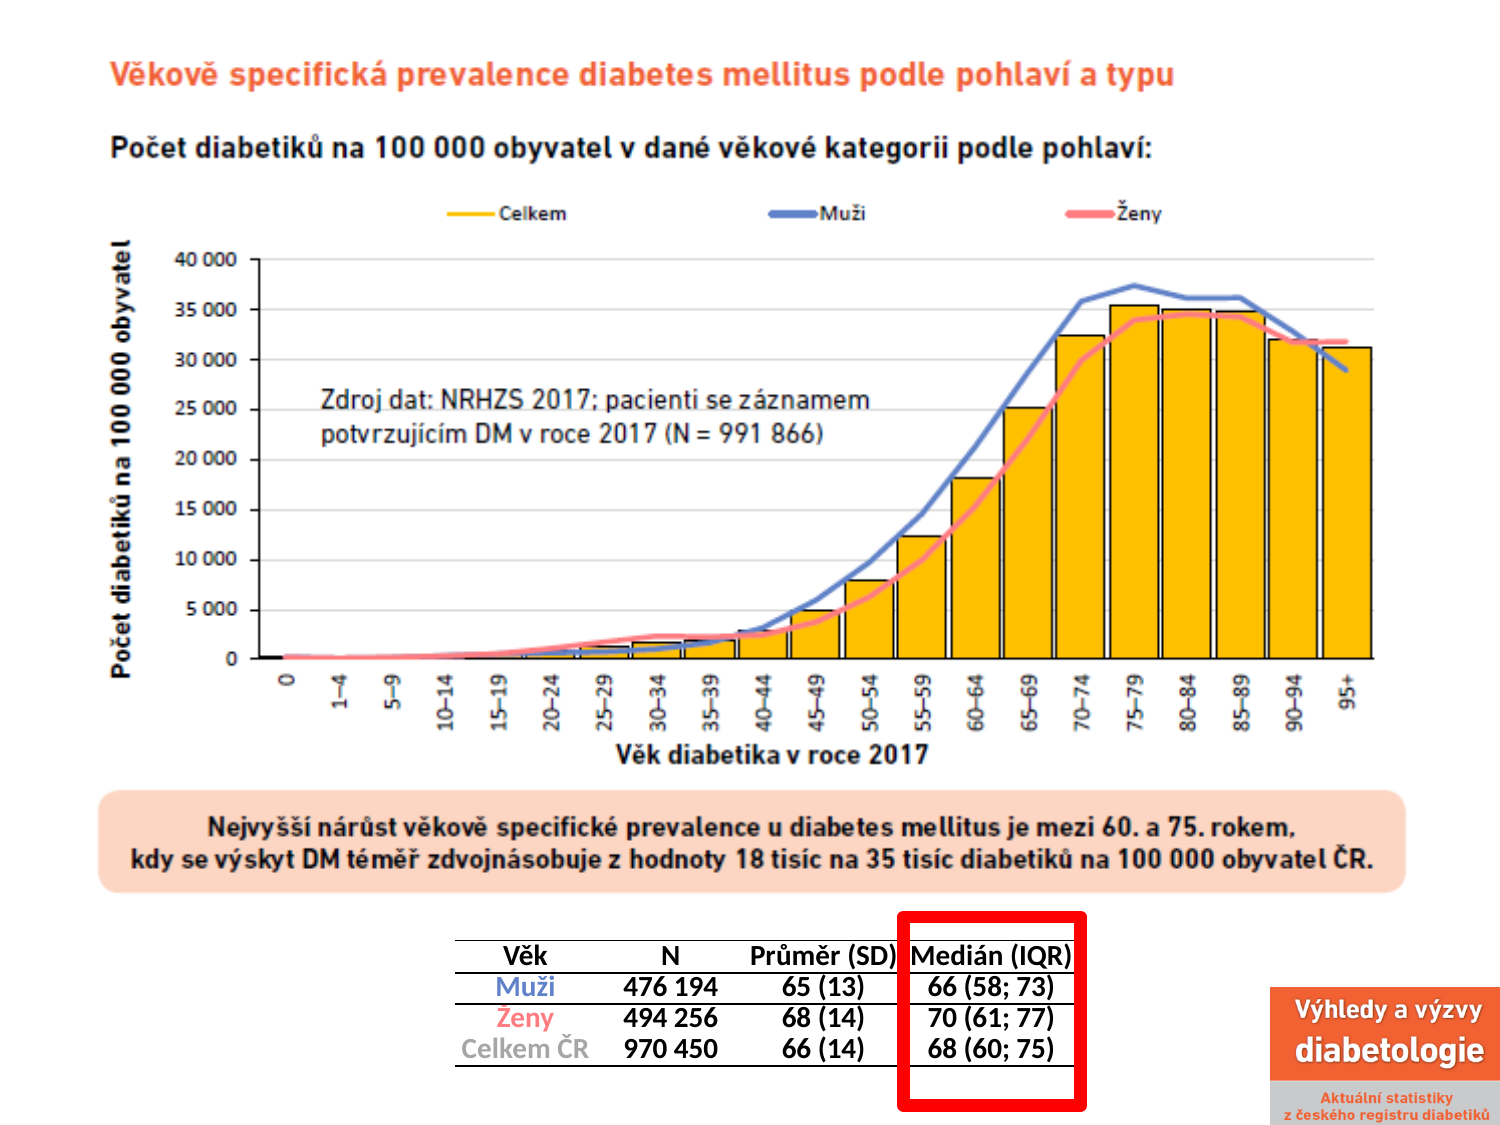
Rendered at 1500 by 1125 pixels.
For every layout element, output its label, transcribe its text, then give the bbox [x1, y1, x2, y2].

text_box [901, 915, 1083, 1108]
table_header Věk [455, 941, 596, 972]
table_cell 476 194 [596, 974, 745, 1003]
table_header N [596, 941, 745, 972]
table_cell Celkem ČR [455, 1035, 596, 1065]
table_cell 494 256 [596, 1005, 745, 1035]
table_cell 970 450 [596, 1035, 745, 1065]
table_header Průměr (SD) [745, 941, 901, 972]
table_cell 66 (14) [745, 1035, 901, 1065]
picture [1269, 986, 1500, 1125]
table_cell Muži [455, 974, 596, 1003]
table_cell Ženy [455, 1005, 596, 1035]
table_cell 65 (13) [745, 974, 901, 1003]
table_cell 68 (14) [745, 1005, 901, 1035]
picture [64, 42, 1455, 906]
